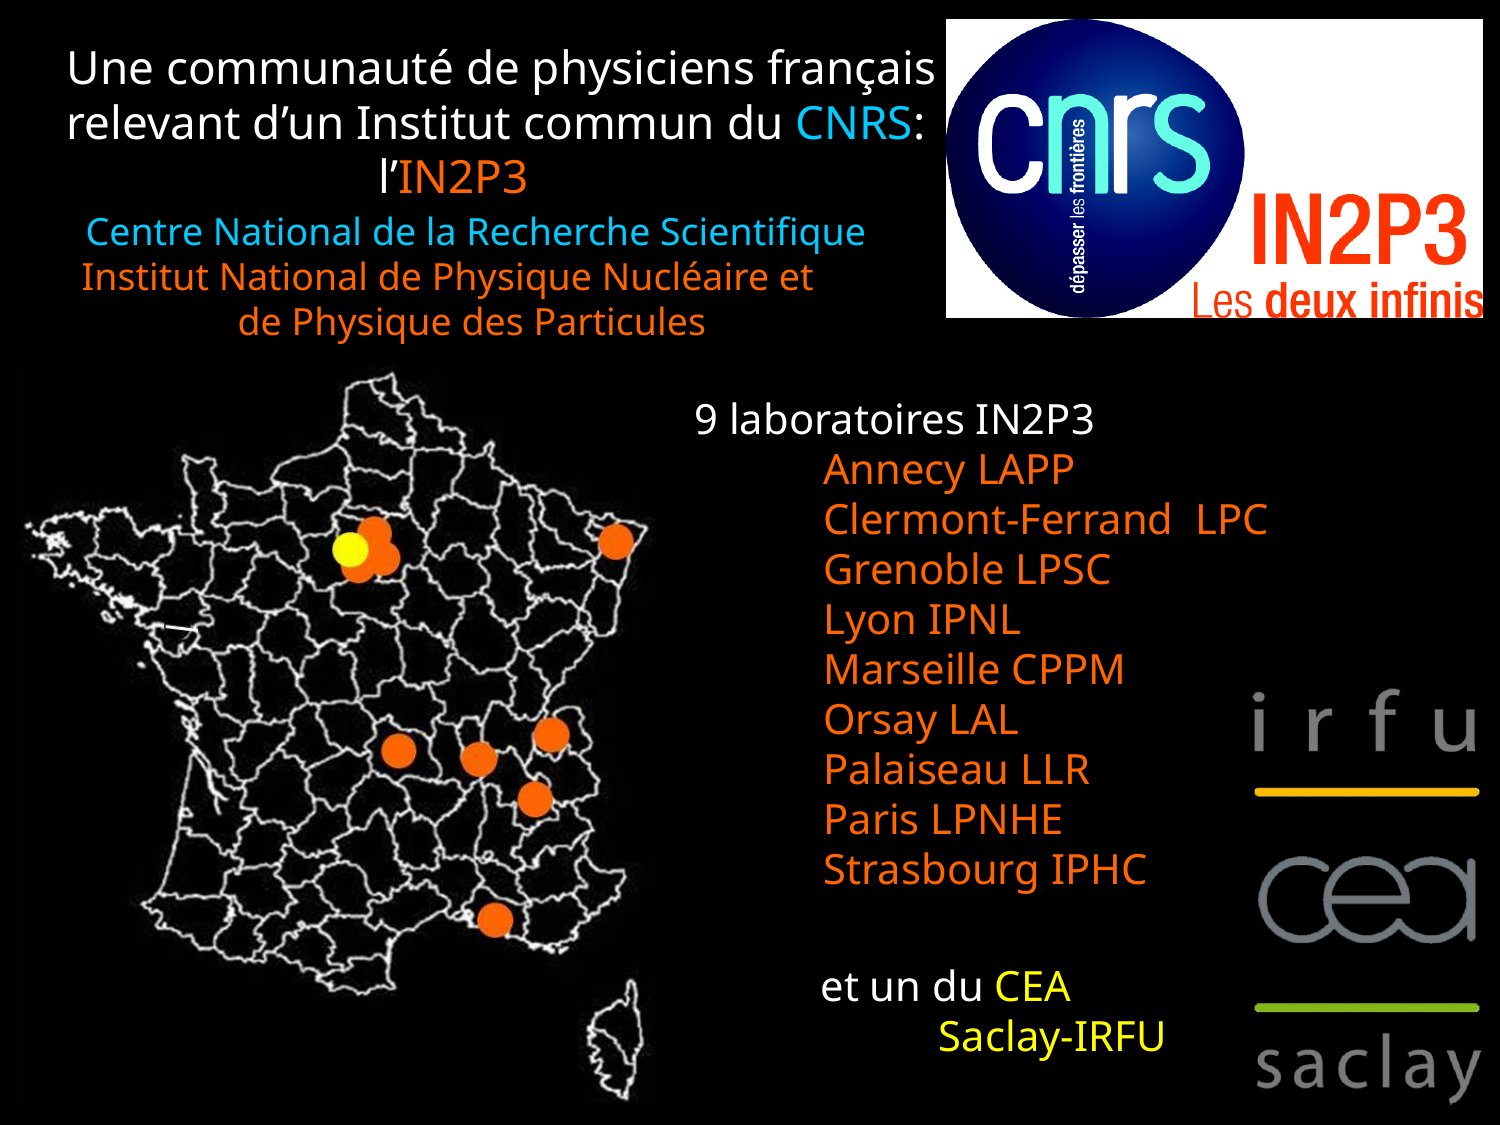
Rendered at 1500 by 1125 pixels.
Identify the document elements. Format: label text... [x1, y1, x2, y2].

text_box 9 laboratoires IN2P3 Annecy LAPP Clermont-Ferrand LPC Grenoble LPSC Lyon IPNL Marseille CPPM Orsay LAL Palaiseau LLR Paris LPNHE Strasbourg IPHC [679, 385, 1284, 901]
picture [945, 18, 1483, 318]
picture [1250, 688, 1483, 1107]
text_box et un du CEA Saclay-IRFU [805, 952, 1182, 1068]
text_box Une communauté de physiciens français relevant d’un Institut commun du CNRS: l’IN2P3 Centre National de la Recherche Scientifique Institut National de Physique Nucléaire et de Physique des Particules [27, 30, 952, 351]
picture [17, 365, 656, 1109]
